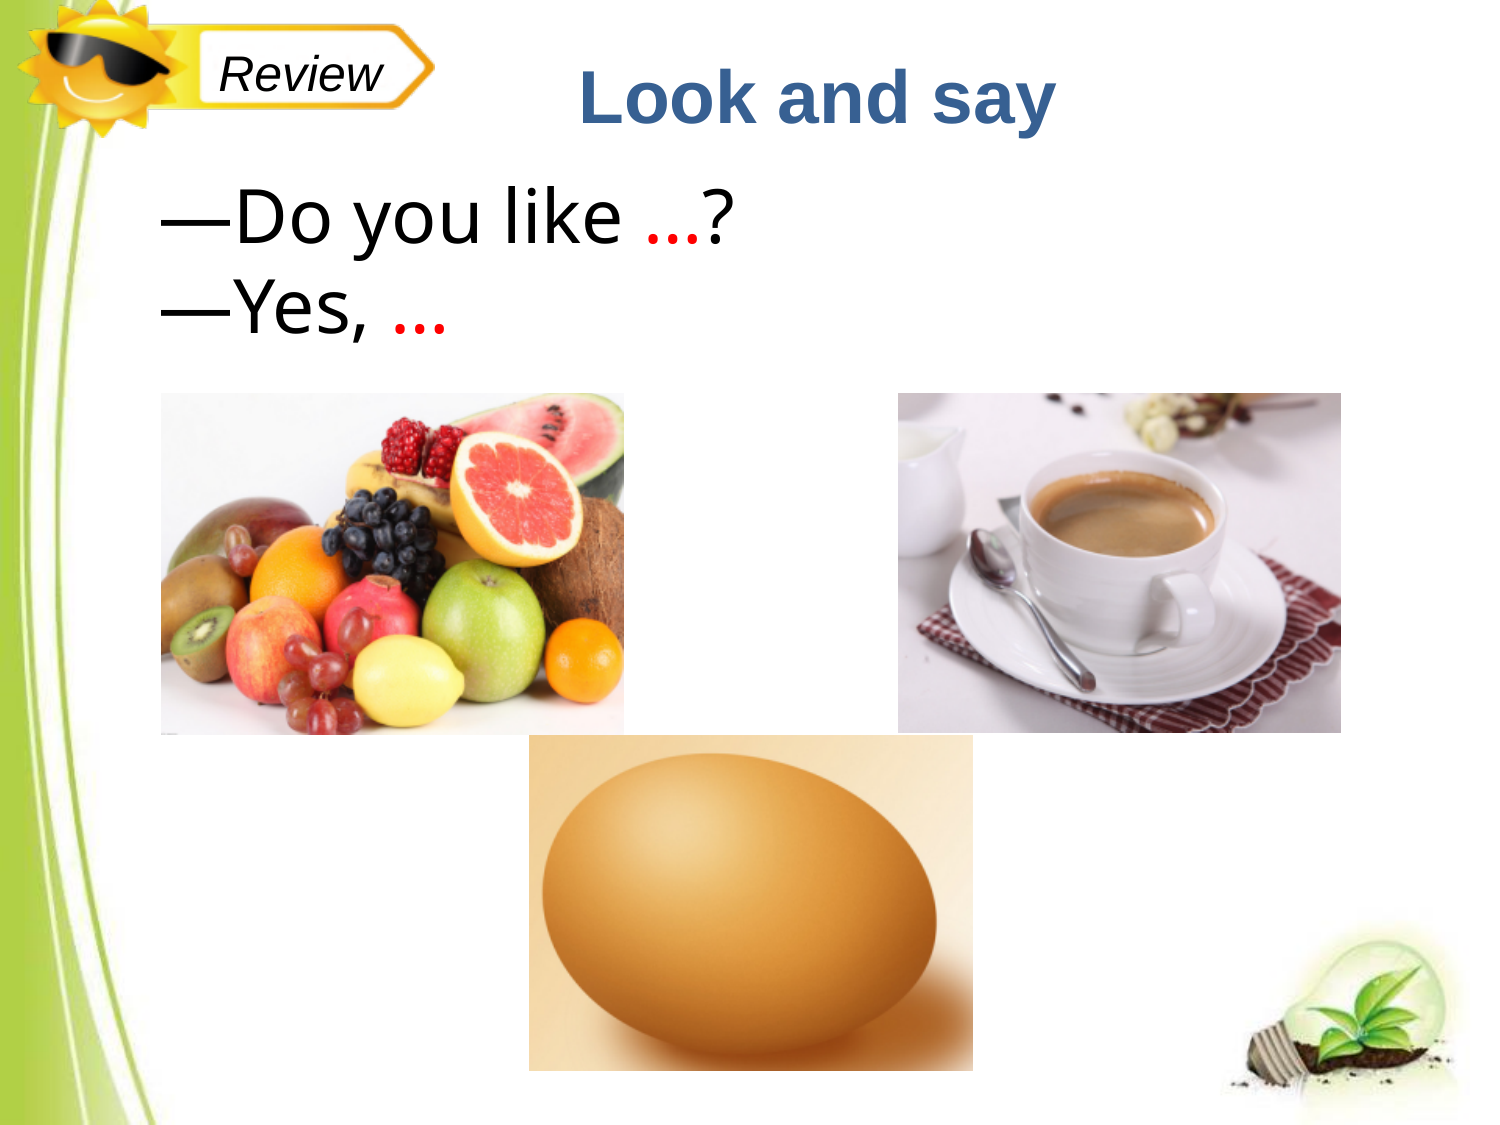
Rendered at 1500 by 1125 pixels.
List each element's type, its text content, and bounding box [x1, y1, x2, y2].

text_box Look and say [563, 41, 1073, 147]
picture [0, 0, 1500, 1125]
text_box —Do you like …? —Yes, … [144, 160, 770, 356]
